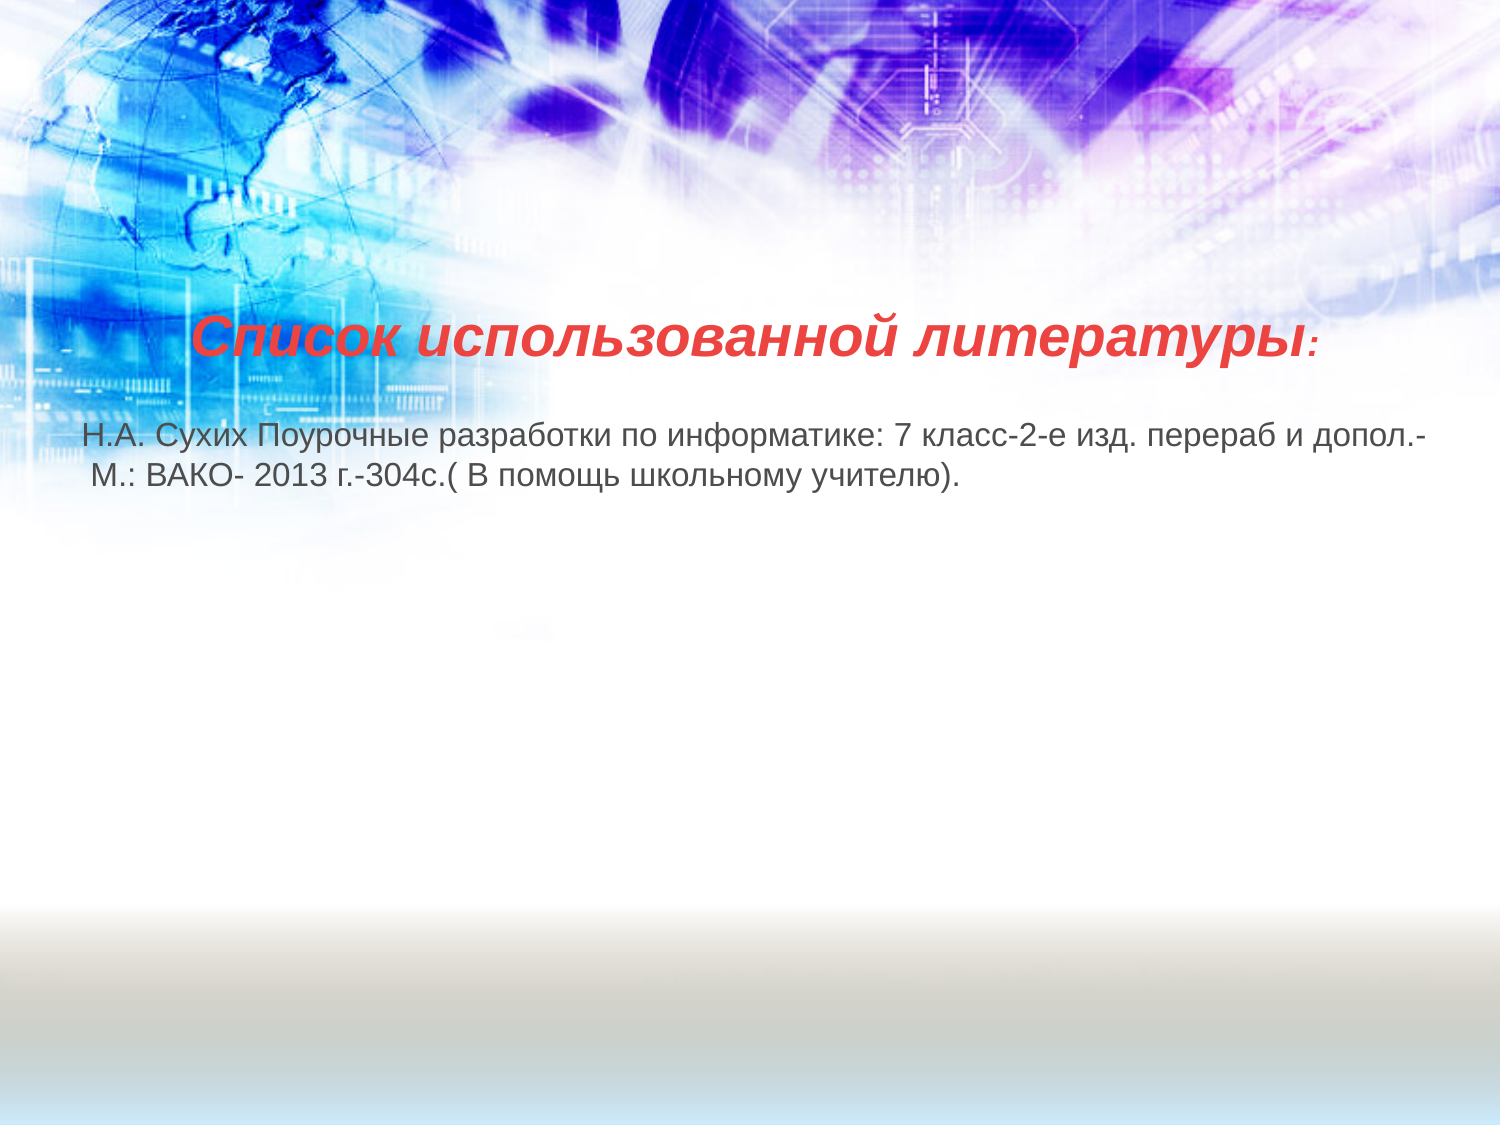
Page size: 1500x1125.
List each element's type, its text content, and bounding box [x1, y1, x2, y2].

text_box Список использованной литературы: Н.А. Сухих Поурочные разработки по информатике: 7 класс-2-е изд. перераб и допол.- М.: ВАКО- 2013 г.-304с.( В помощь школьному учителю). [66, 290, 1444, 666]
picture [0, 0, 1500, 936]
